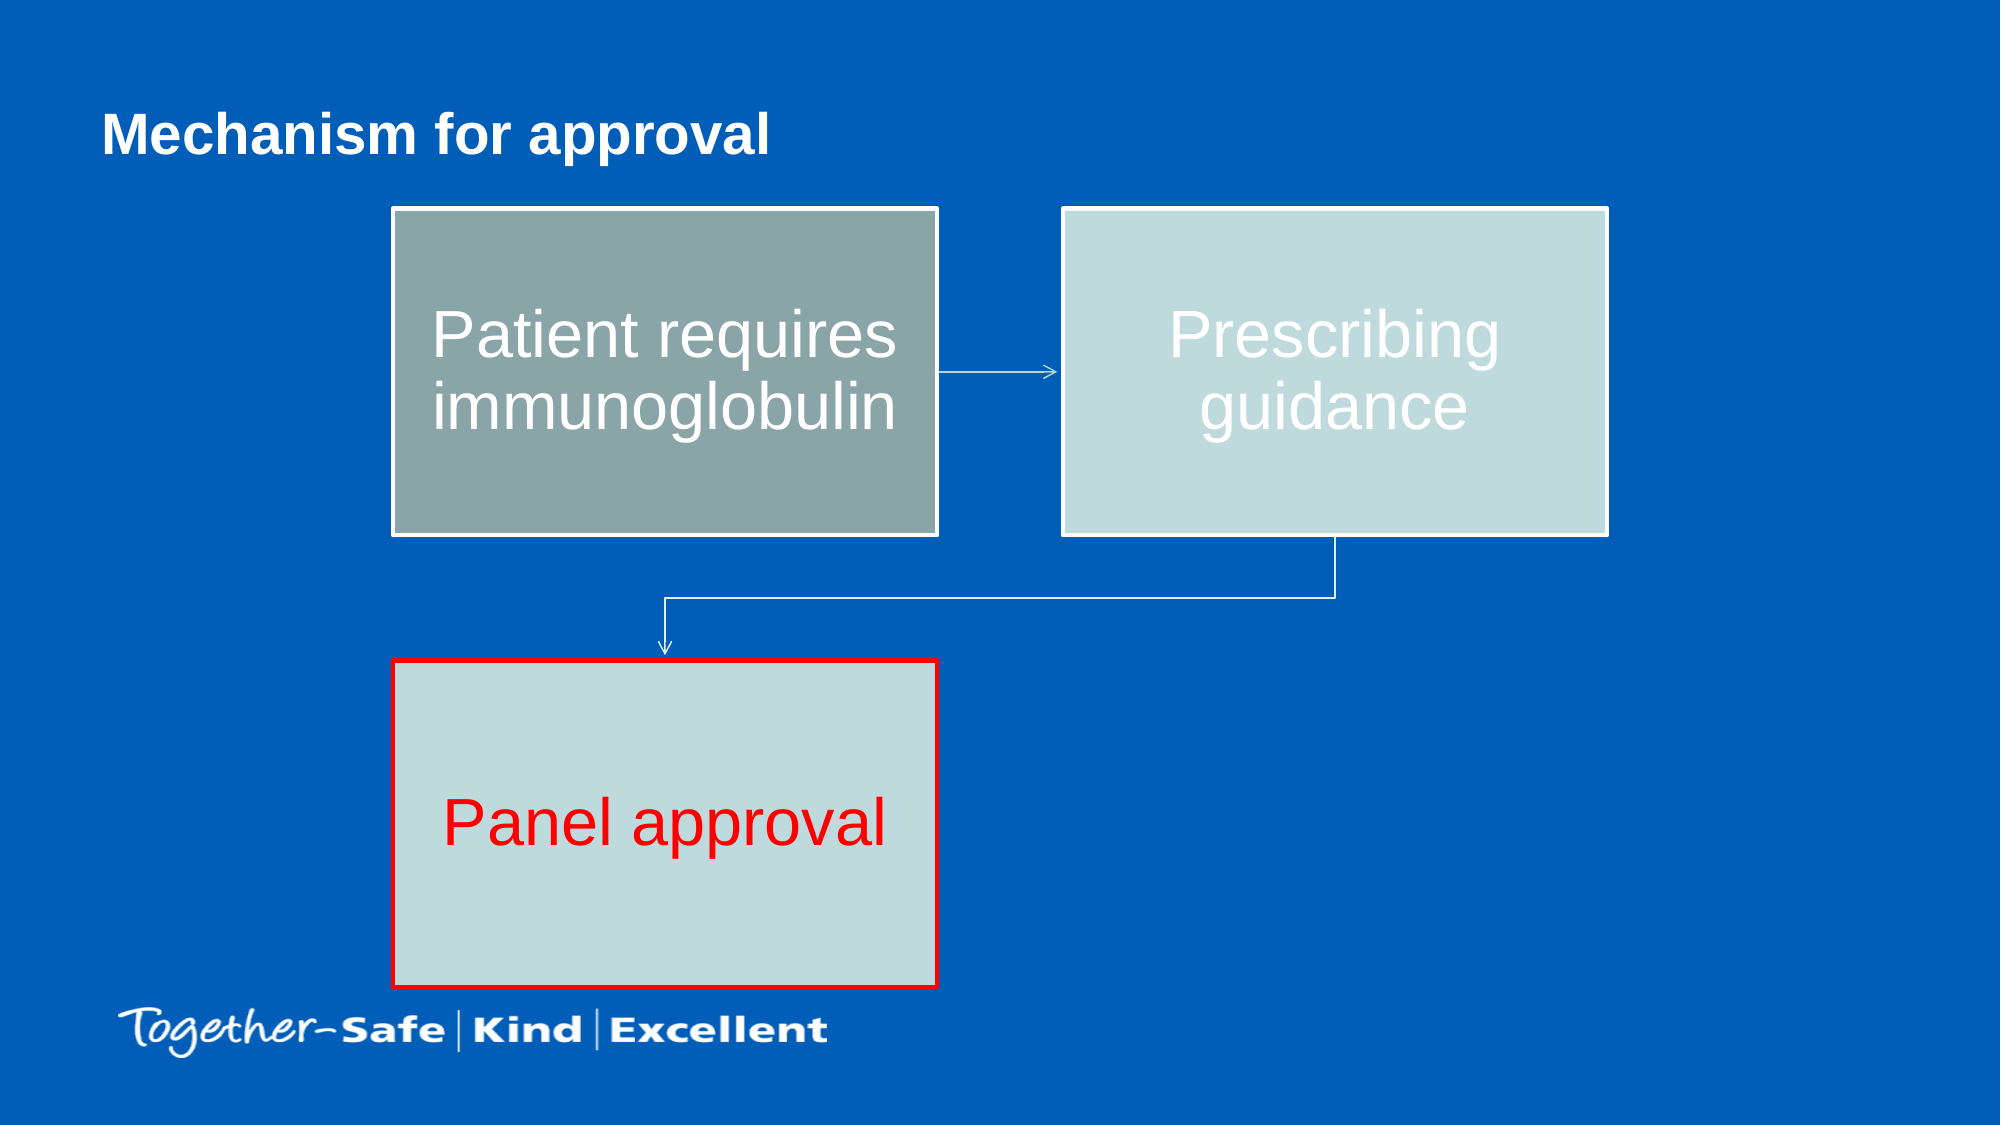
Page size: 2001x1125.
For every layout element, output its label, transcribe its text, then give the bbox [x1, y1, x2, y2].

title Mechanism for approval [86, 54, 1914, 208]
picture [118, 1007, 827, 1058]
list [314, 207, 1686, 988]
